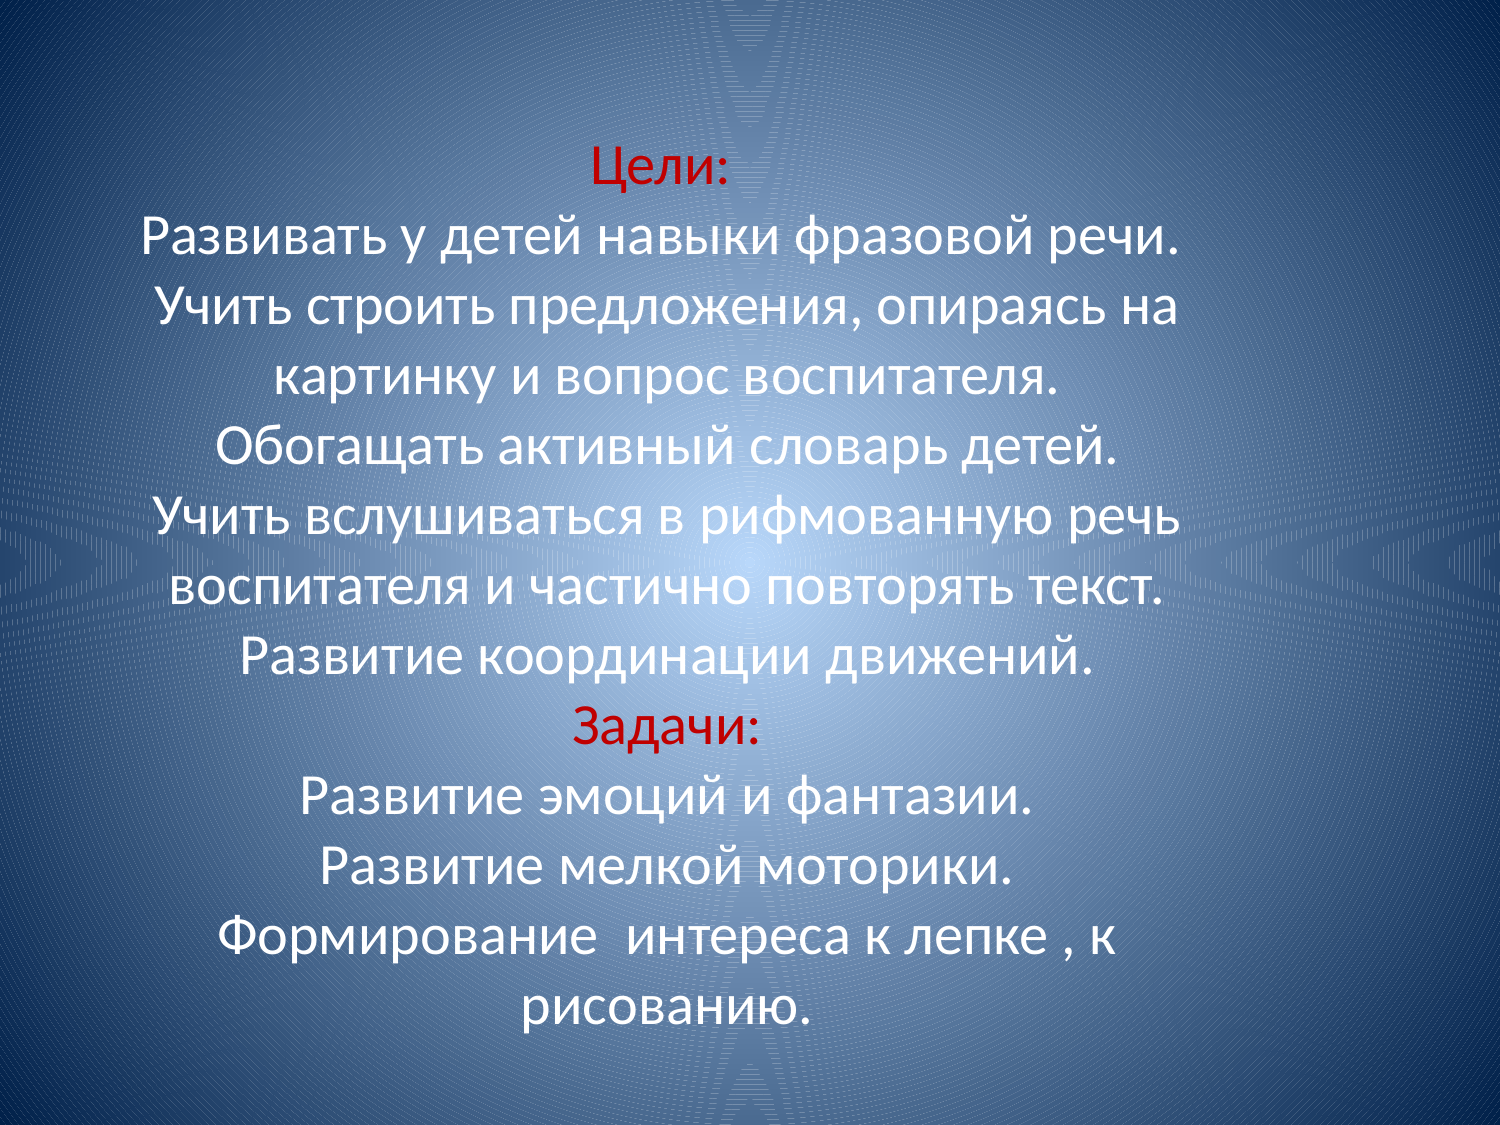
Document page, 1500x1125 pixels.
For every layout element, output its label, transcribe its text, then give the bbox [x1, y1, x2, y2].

title Цели: Развивать у детей навыки фразовой речи. Учить строить предложения, опираясь на картинку и вопрос воспитателя. Обогащать активный словарь детей. Учить вслушиваться в рифмованную речь воспитателя и частично повторять текст. Развитие координации движений. Задачи: Развитие эмоций и фантазии. Развитие мелкой моторики. Формирование интереса к лепке , к рисованию. [76, 101, 1258, 1061]
